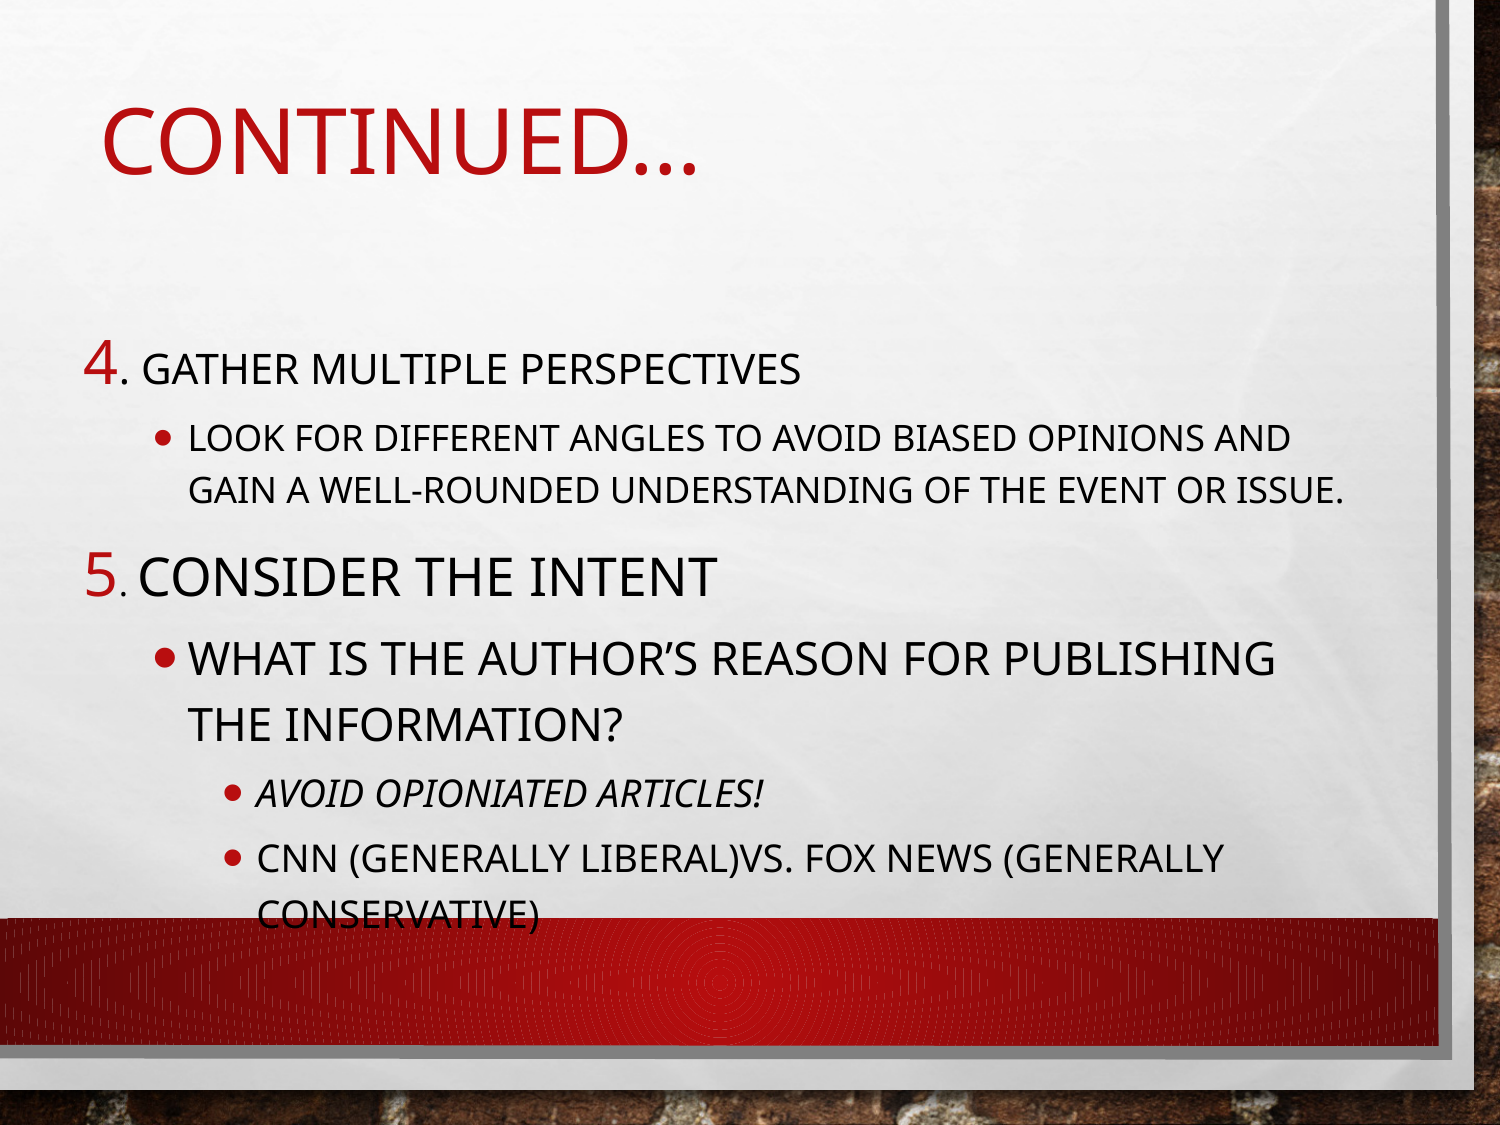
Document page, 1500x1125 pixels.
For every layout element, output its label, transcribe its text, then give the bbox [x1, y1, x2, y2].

picture [0, 0, 1500, 1125]
title continued… [84, 50, 1364, 239]
list 4. Gather multiple perspectives Look for different angles to avoid biased opinions and gain a well-rounded understanding of the event or issue. 5. Consider the intent What is the author’s reason for publishing the information? AVOID OPIONIATED ARTICLES! CNN (generally liberal)vs. Fox News (generally conservative) [0, 301, 1364, 989]
